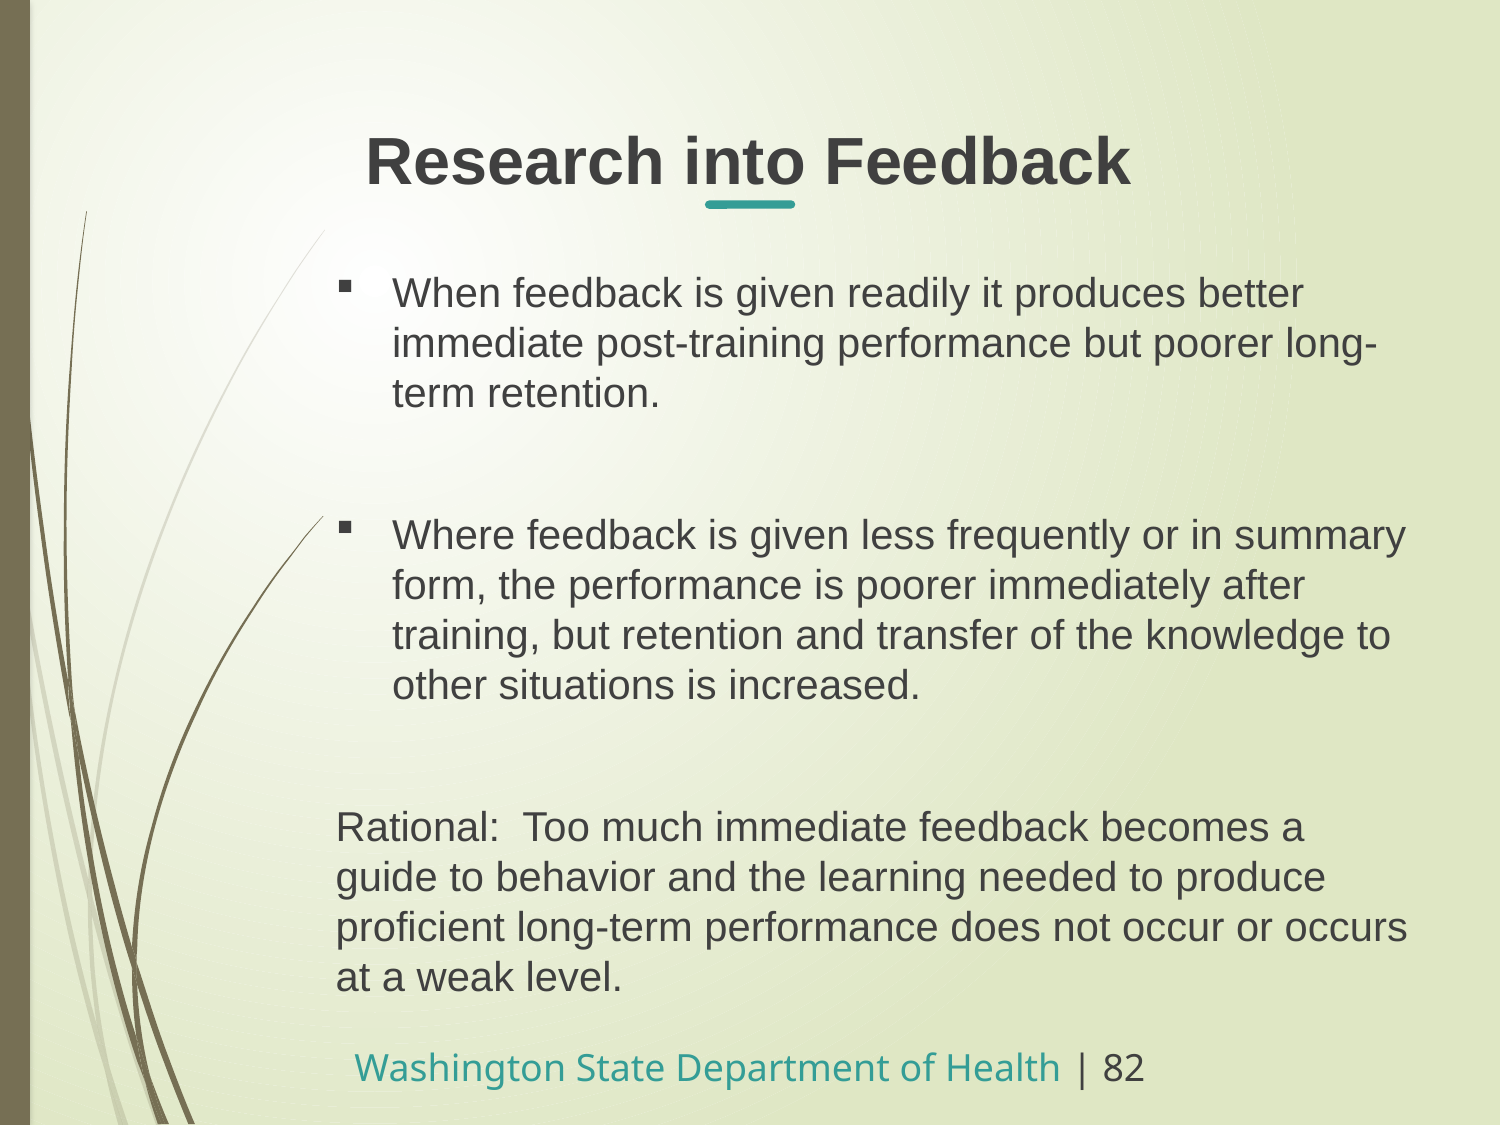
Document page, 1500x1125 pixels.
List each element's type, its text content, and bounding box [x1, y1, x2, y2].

list Research into Feedback [0, 110, 1499, 190]
list When feedback is given readily it produces better immediate post-training performance but poorer long-term retention. Where feedback is given less frequently or in summary form, the performance is poorer immediately after training, but retention and transfer of the knowledge to other situations is increased. Rational: Too much immediate feedback becomes a guide to behavior and the learning needed to produce proficient long-term performance does not occur or occurs at a weak level. [320, 258, 1425, 1029]
